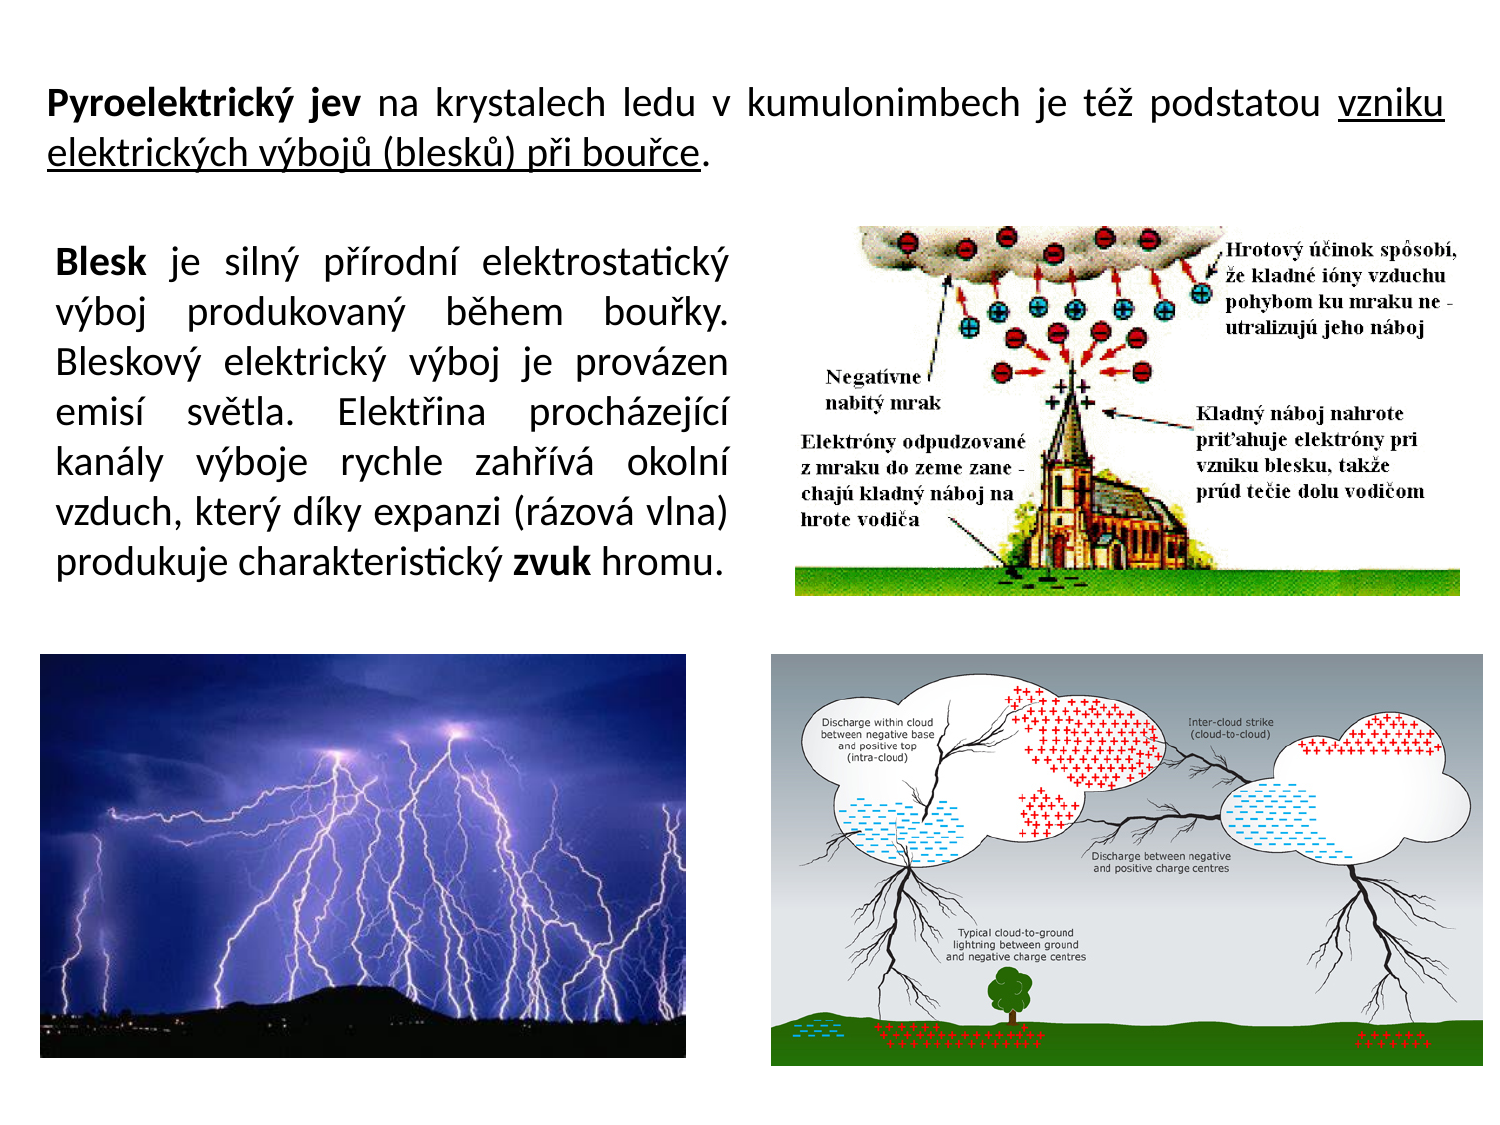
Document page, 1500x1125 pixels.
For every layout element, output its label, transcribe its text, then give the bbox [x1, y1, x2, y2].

text_box Pyroelektrický jev na krystalech ledu v kumulonimbech je též podstatou vzniku elektrických výbojů (blesků) při bouřce. [32, 67, 1460, 183]
picture [795, 226, 1460, 596]
picture [771, 654, 1483, 1066]
text_box Blesk je silný přírodní elektrostatický výboj produkovaný během bouřky. Bleskový elektrický výboj je provázen emisí světla. Elektřina procházející kanály výboje rychle zahřívá okolní vzduch, který díky expanzi (rázová vlna) produkuje charakteristický zvuk hromu. [40, 226, 745, 592]
picture [40, 654, 686, 1058]
